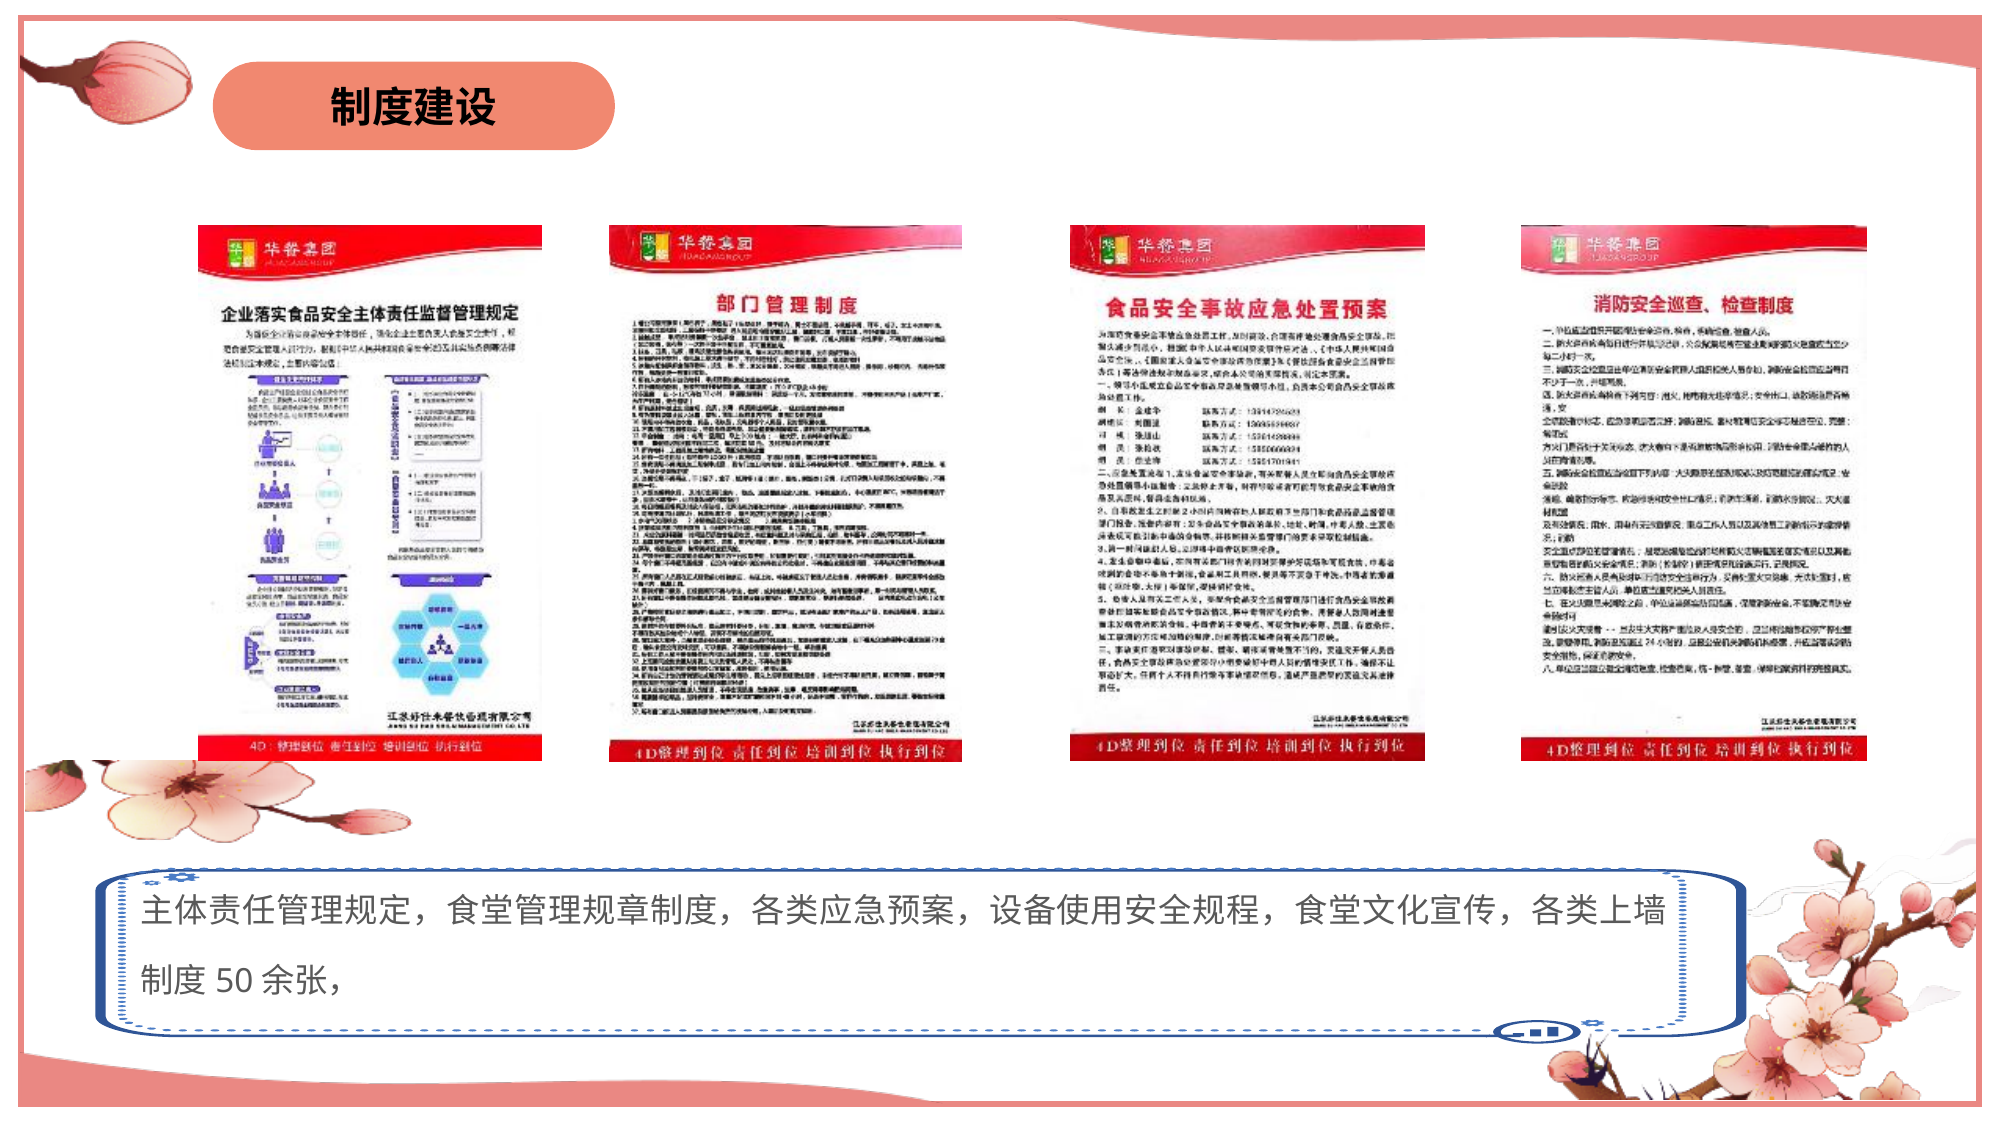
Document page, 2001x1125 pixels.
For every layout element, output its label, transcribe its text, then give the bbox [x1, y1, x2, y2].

picture [1523, 832, 1976, 1100]
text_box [95, 867, 1747, 1044]
picture [1521, 225, 1867, 761]
picture [609, 225, 962, 762]
picture [1003, 17, 1980, 159]
picture [1070, 225, 1425, 761]
text_box 制度建设 [212, 61, 615, 151]
picture [20, 17, 542, 868]
picture [20, 963, 997, 1104]
